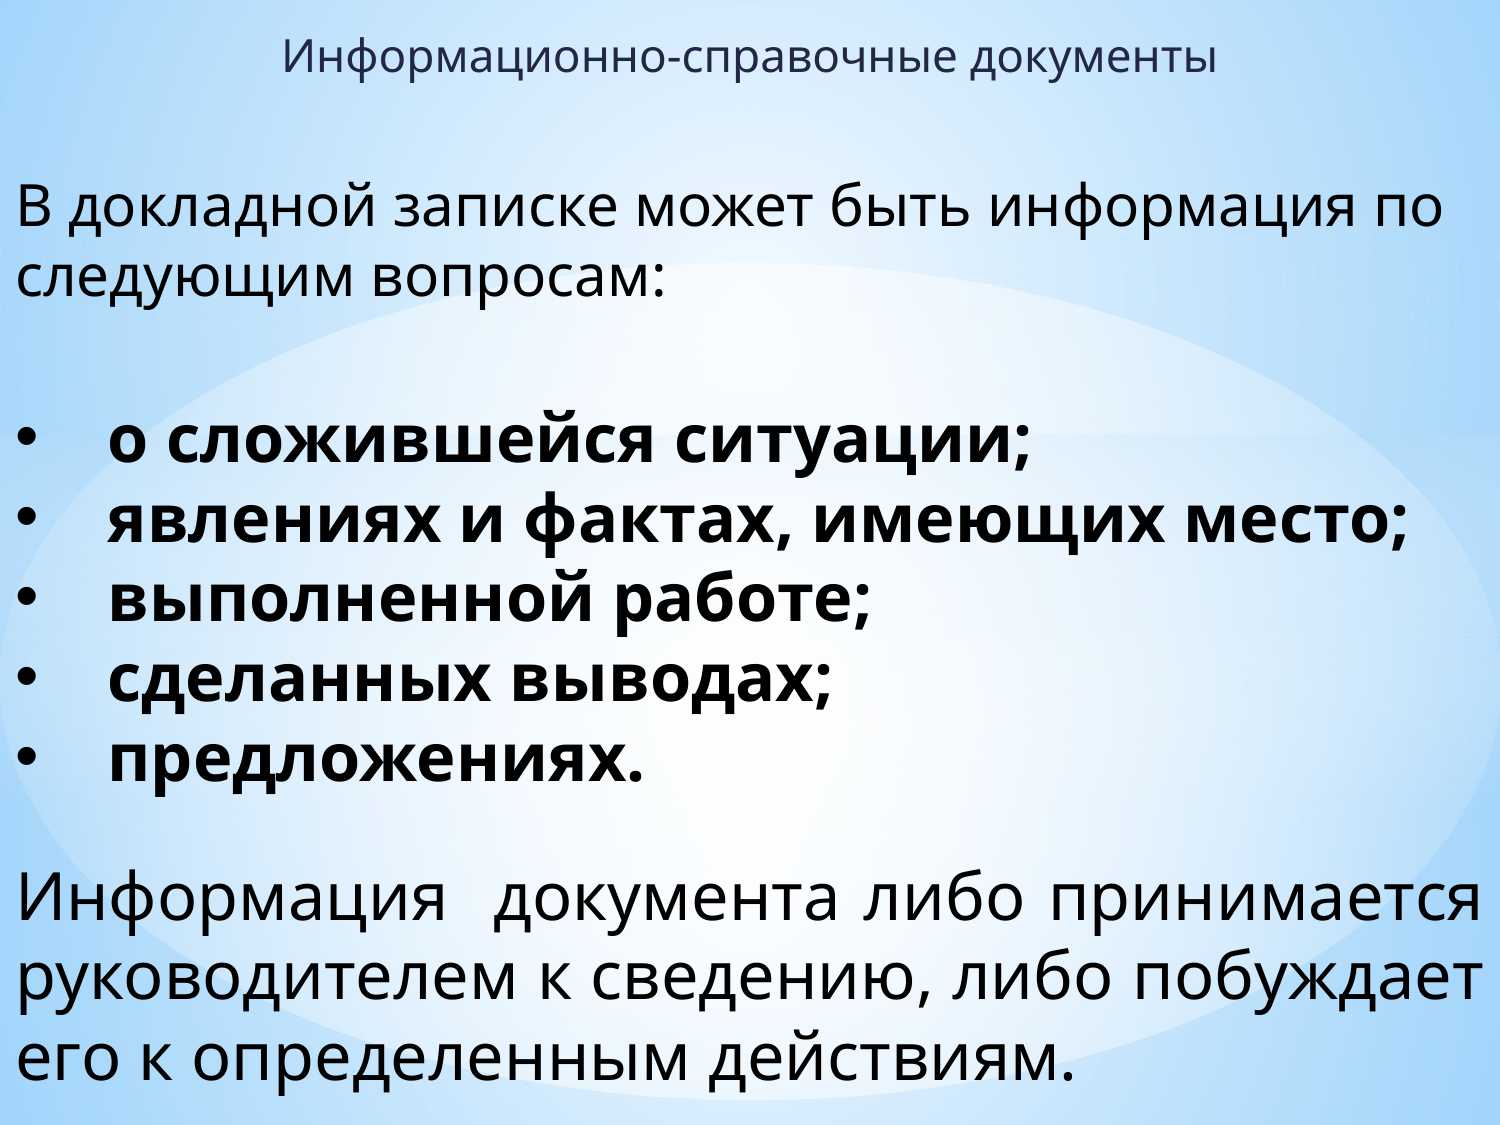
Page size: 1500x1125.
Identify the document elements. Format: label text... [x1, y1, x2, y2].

text_box Информация документа либо принимается руководителем к сведению, либо побуждает его к определенным действиям. [0, 845, 1500, 1101]
subtitle Информационно-справочные документы [0, 19, 1500, 114]
text_box о сложившейся ситуации; явлениях и фактах, имеющих место; выполненной работе; сделанных выводах; предложениях. [0, 387, 1500, 803]
text_box В докладной записке может быть информация по следующим вопросам: [0, 160, 1500, 386]
